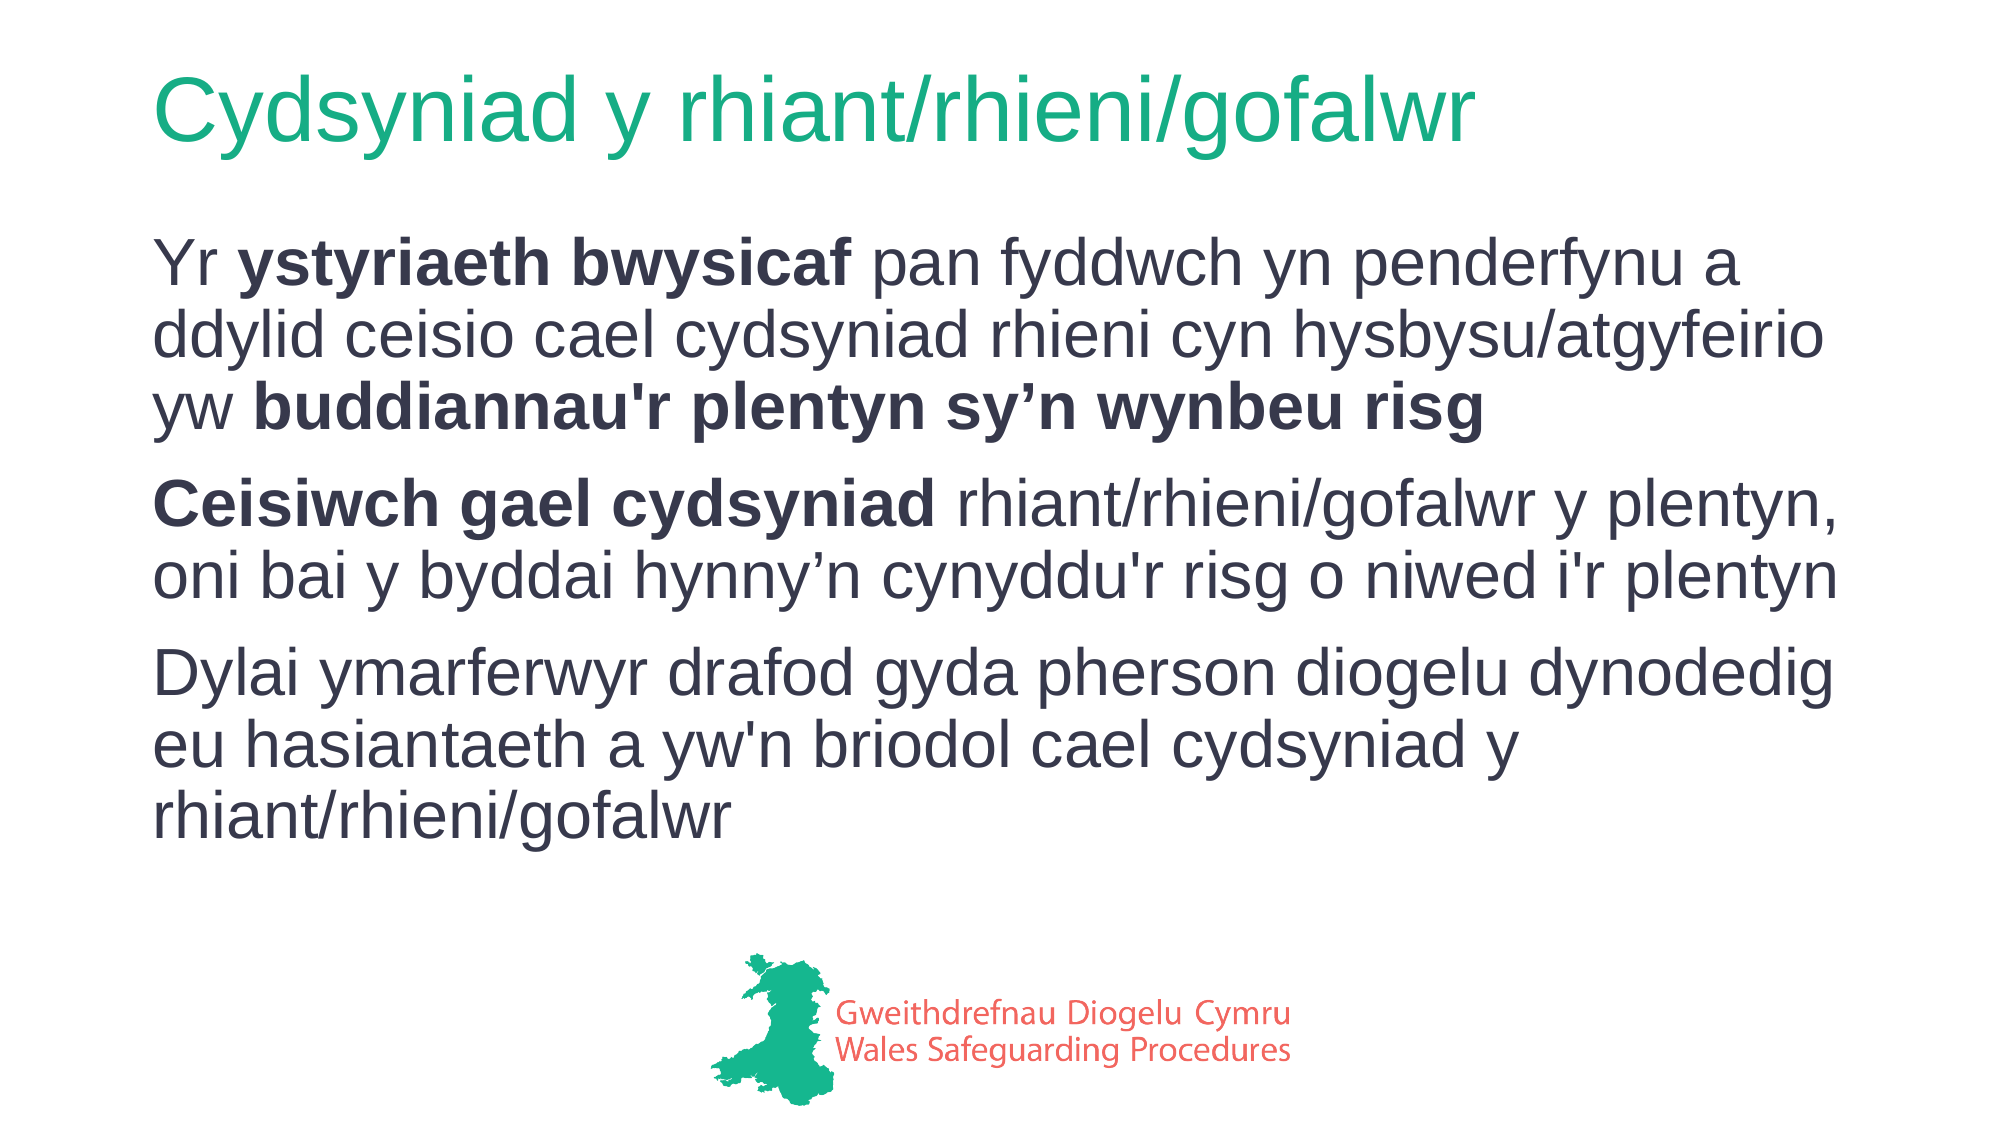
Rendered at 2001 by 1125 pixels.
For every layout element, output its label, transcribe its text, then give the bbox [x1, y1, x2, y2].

title Cydsyniad y rhiant/rhieni/gofalwr [137, 3, 1863, 220]
picture [710, 1009, 1290, 1106]
list Yr ystyriaeth bwysicaf pan fyddwch yn penderfynu a ddylid ceisio cael cydsyniad rhieni cyn hysbysu/atgyfeirio yw buddiannau'r plentyn sy’n wynbeu risg Ceisiwch gael cydsyniad rhiant/rhieni/gofalwr y plentyn, oni bai y byddai hynny’n cynyddu'r risg o niwed i'r plentyn Dylai ymarferwyr drafod gyda pherson diogelu dynodedig eu hasiantaeth a yw'n briodol cael cydsyniad y rhiant/rhieni/gofalwr [137, 220, 1892, 1009]
